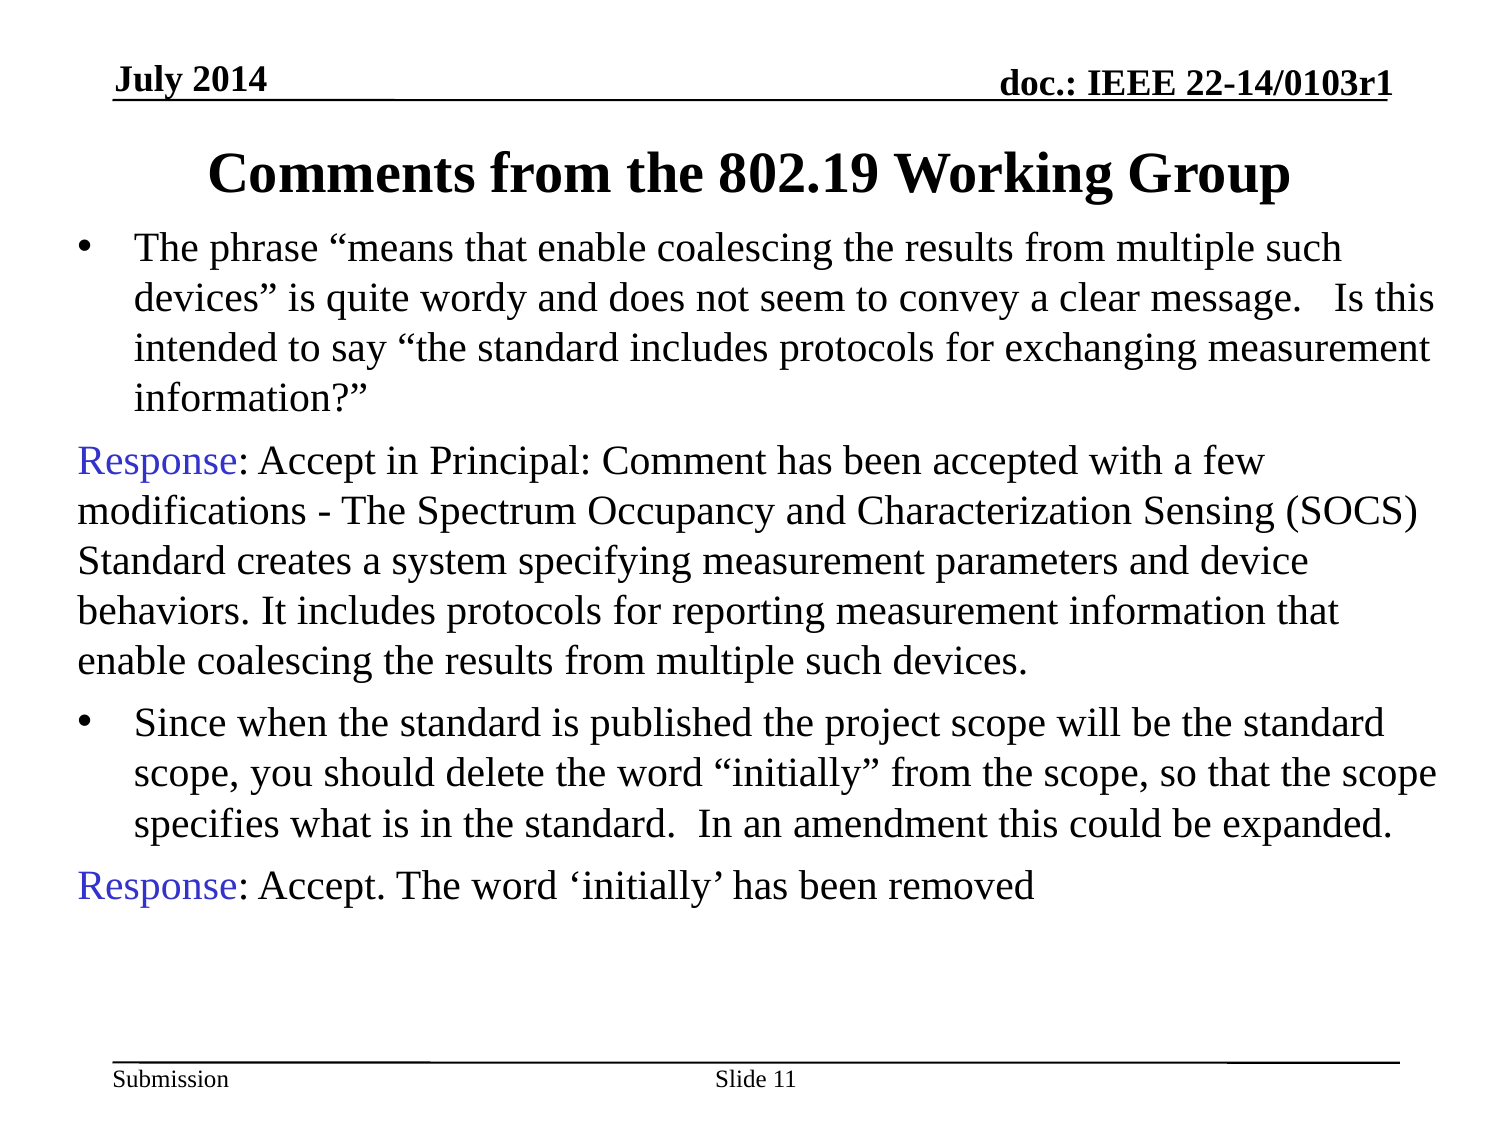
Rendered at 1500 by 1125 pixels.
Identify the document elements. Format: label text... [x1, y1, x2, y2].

title Comments from the 802.19 Working Group [112, 112, 1388, 212]
list The phrase “means that enable coalescing the results from multiple such devices” is quite wordy and does not seem to convey a clear message. Is this intended to say “the standard includes protocols for exchanging measurement information?” Response: Accept in Principal: Comment has been accepted with a few modifications - The Spectrum Occupancy and Characterization Sensing (SOCS) Standard creates a system specifying measurement parameters and device behaviors. It includes protocols for reporting measurement information that enable coalescing the results from multiple such devices. Since when the standard is published the project scope will be the standard scope, you should delete the word “initially” from the scope, so that the scope specifies what is in the standard. In an amendment this could be expanded. Response: Accept. The word ‘initially’ has been removed [62, 212, 1463, 951]
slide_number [114, 54, 423, 100]
slide_number Slide 11 [712, 1061, 800, 1123]
